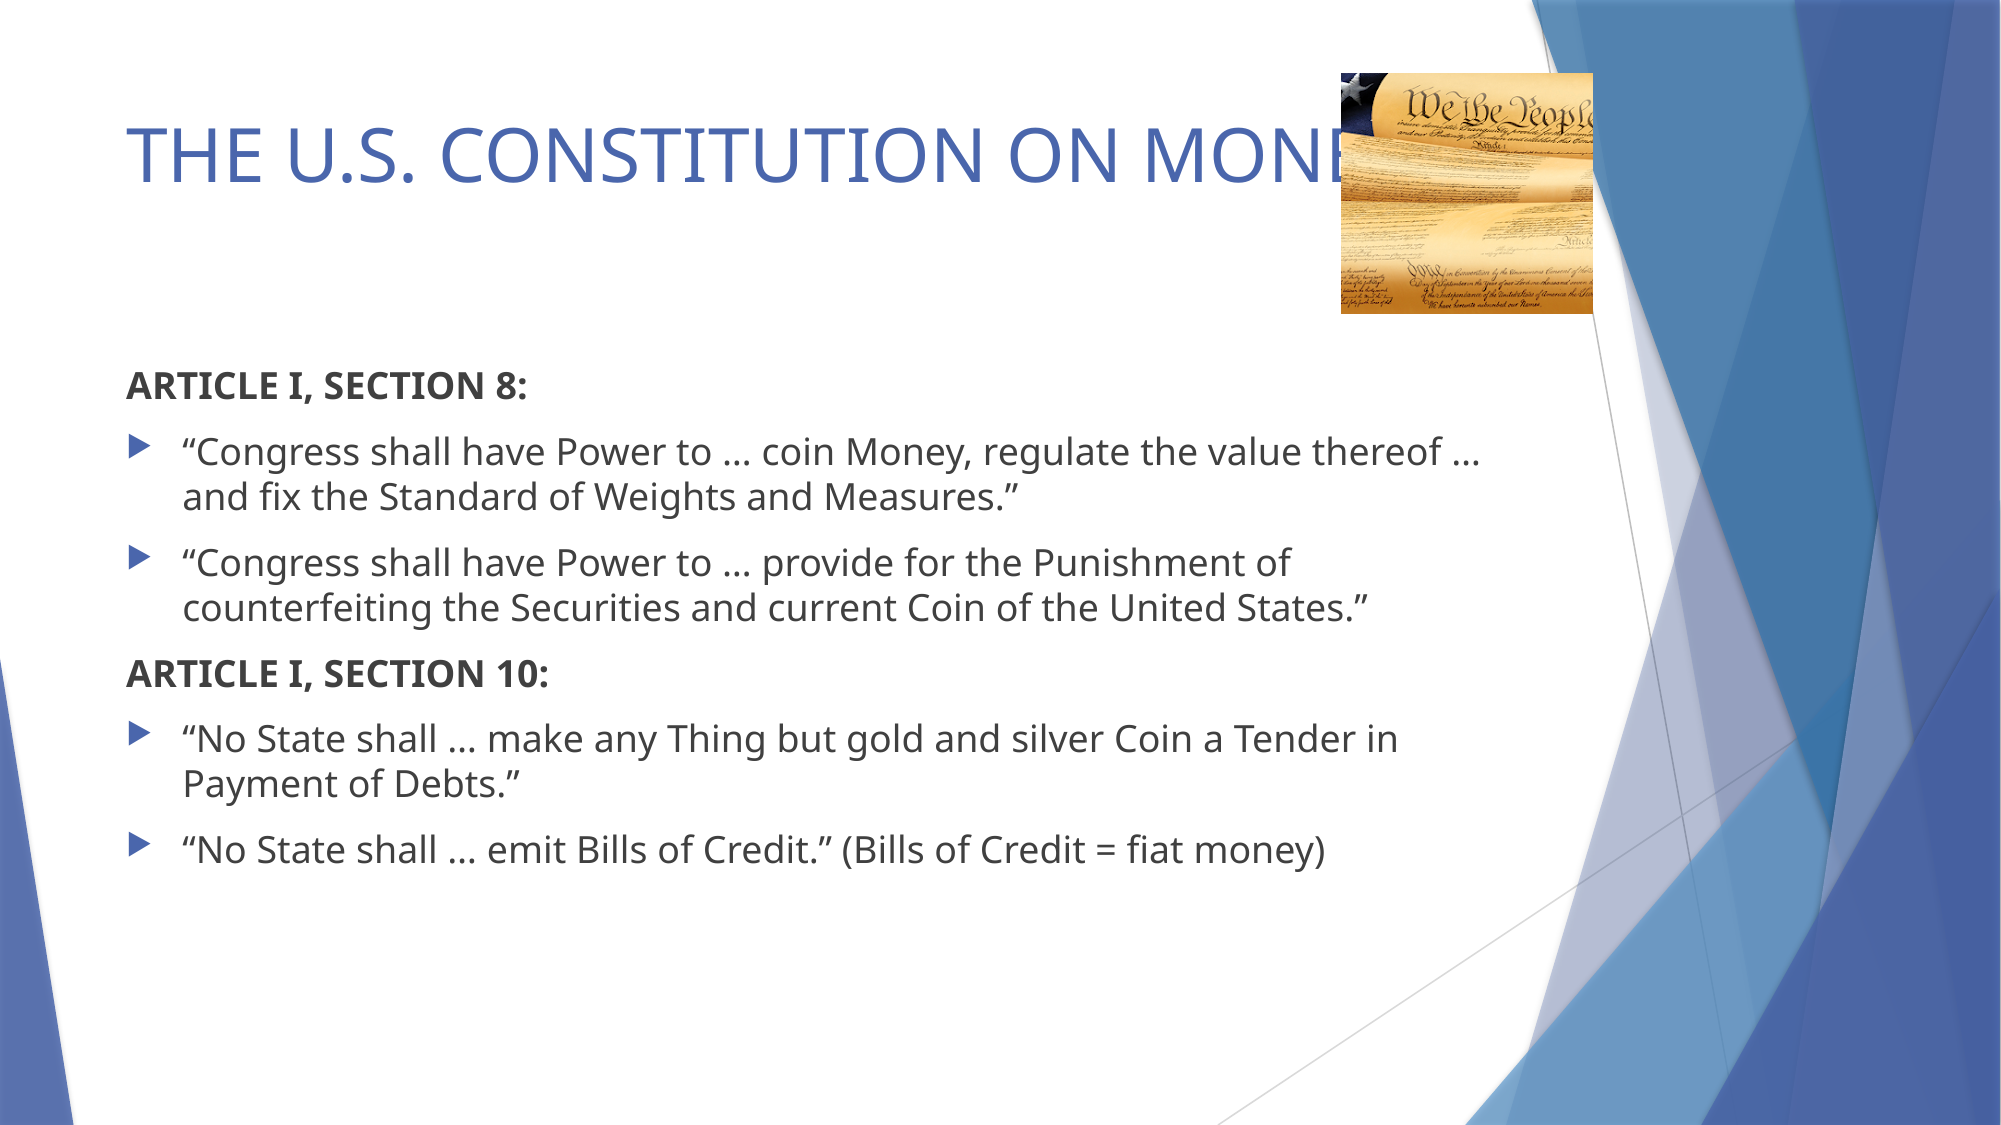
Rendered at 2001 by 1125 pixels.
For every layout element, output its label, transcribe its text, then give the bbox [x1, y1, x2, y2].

picture [1341, 73, 1593, 315]
list ARTICLE I, SECTION 8: “Congress shall have Power to … coin Money, regulate the value thereof … and fix the Standard of Weights and Measures.” “Congress shall have Power to … provide for the Punishment of counterfeiting the Securities and current Coin of the United States.” ARTICLE I, SECTION 10: “No State shall … make any Thing but gold and silver Coin a Tender in Payment of Debts.” “No State shall … emit Bills of Credit.” (Bills of Credit = fiat money) [111, 354, 1522, 992]
title THE U.S. CONSTITUTION ON MONEY [111, 99, 1336, 317]
